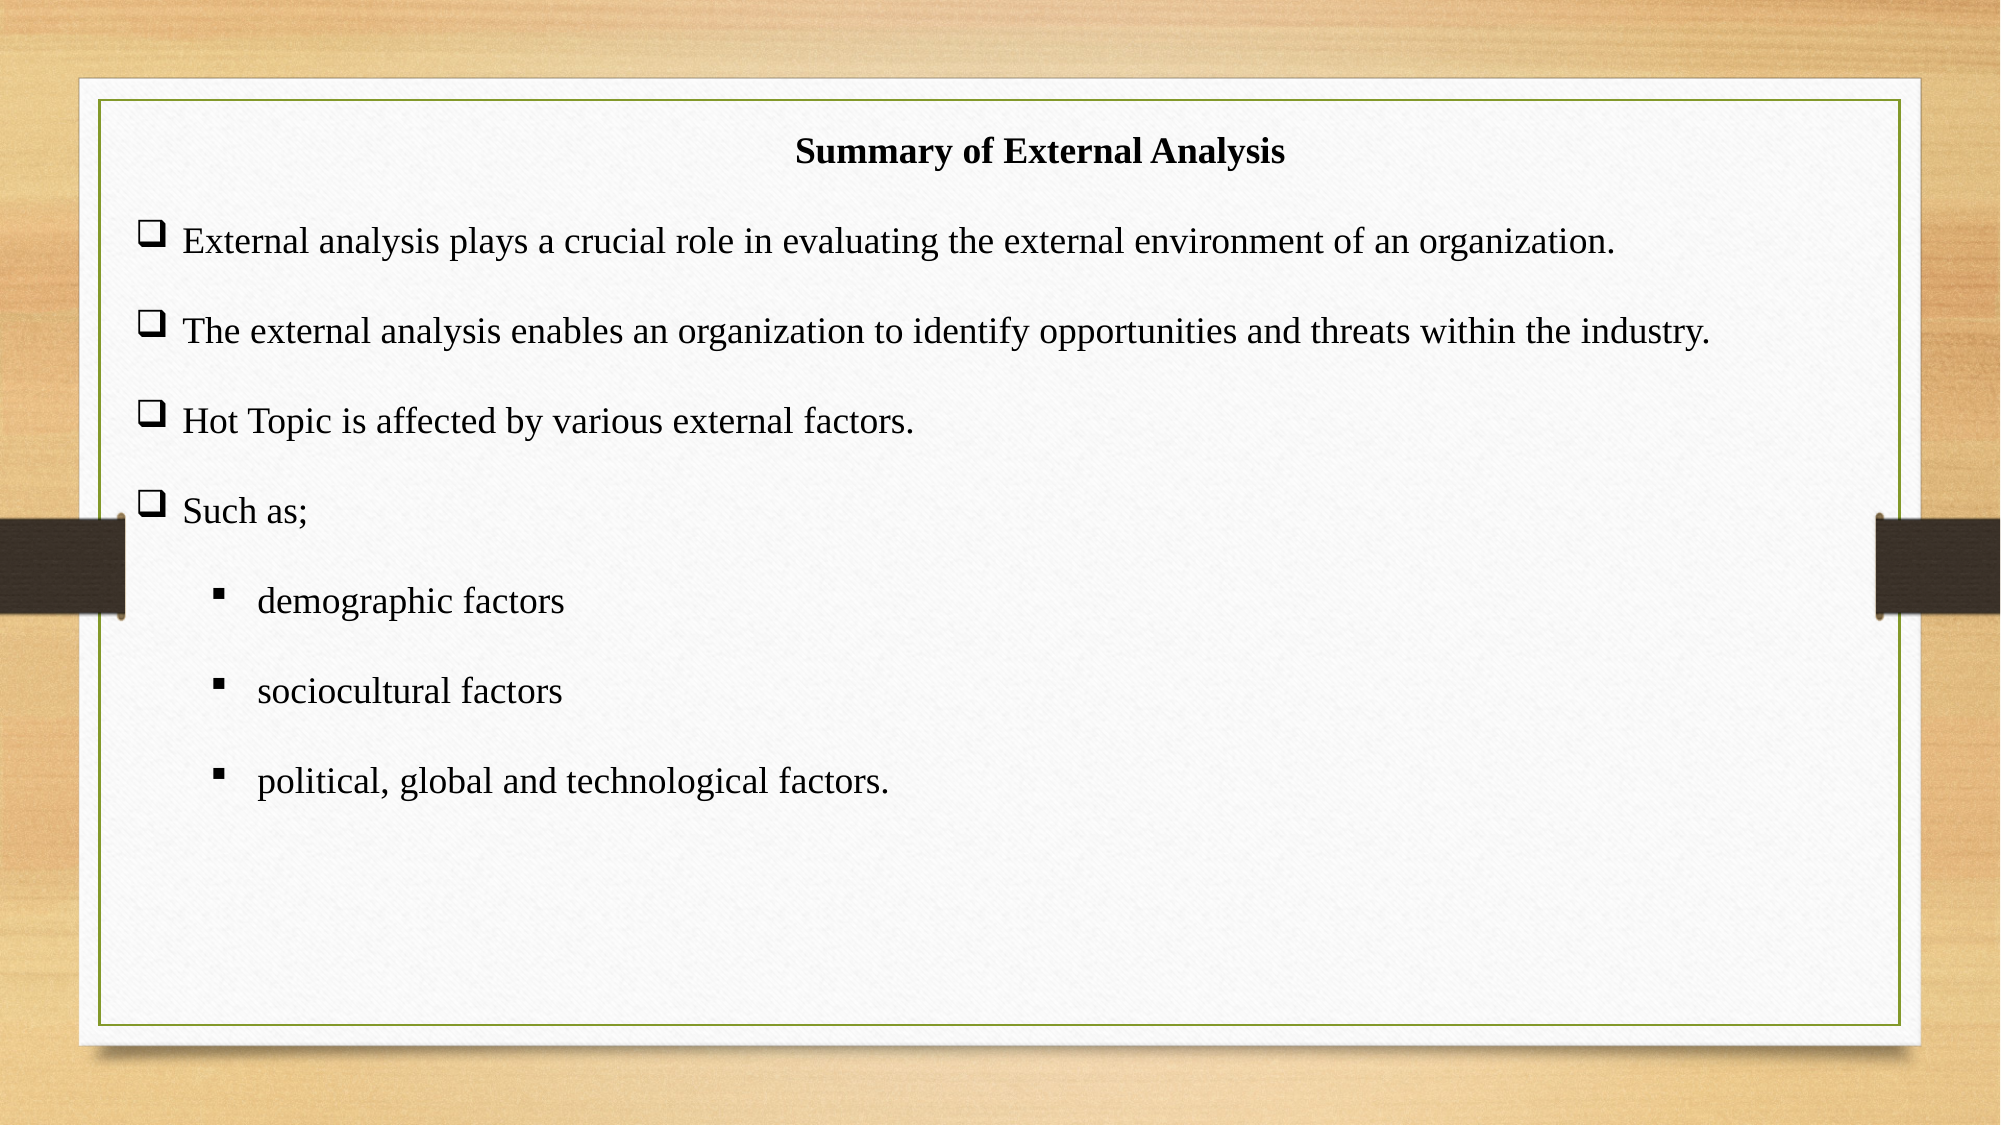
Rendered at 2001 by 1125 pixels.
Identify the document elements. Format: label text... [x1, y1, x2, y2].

picture [0, 0, 2001, 1125]
text_box Summary of External Analysis External analysis plays a crucial role in evaluating the external environment of an organization. The external analysis enables an organization to identify opportunities and threats within the industry. Hot Topic is affected by various external factors. Such as; demographic factors sociocultural factors political, global and technological factors. [45, 28, 1960, 809]
